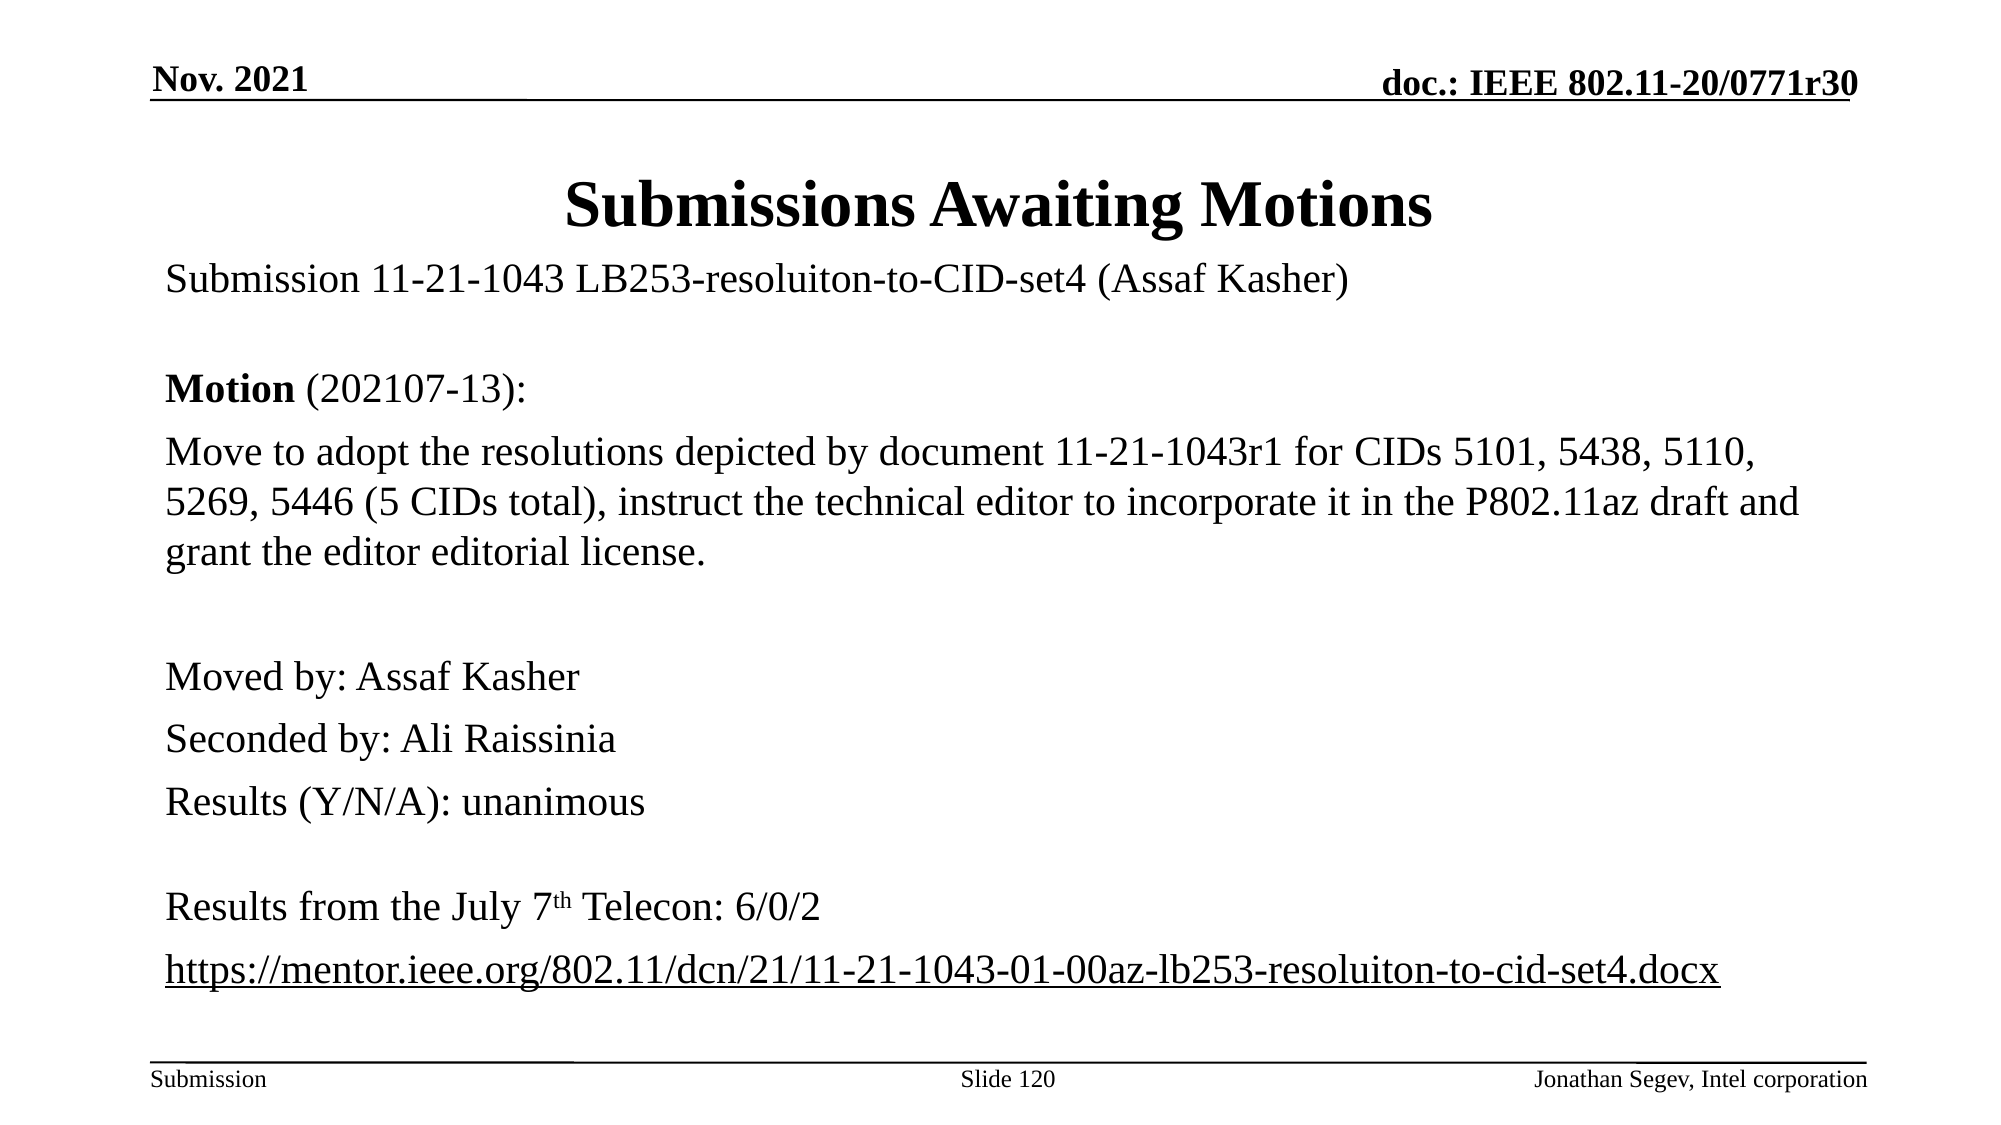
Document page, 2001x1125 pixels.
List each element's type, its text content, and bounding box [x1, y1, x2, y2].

title Submissions Awaiting Motions [149, 112, 1850, 243]
footer Jonathan Segev, Intel corporation [1171, 1061, 1869, 1093]
list Submission 11-21-1043 LB253-resoluiton-to-CID-set4 (Assaf Kasher) Motion (202107-13): Move to adopt the resolutions depicted by document 11-21-1043r1 for CIDs 5101, 5438, 5110, 5269, 5446 (5 CIDs total), instruct the technical editor to incorporate it in the P802.11az draft and grant the editor editorial license. Moved by: Assaf Kasher Seconded by: Ali Raissinia Results (Y/N/A): unanimous Results from the July 7th Telecon: 6/0/2 https://mentor.ieee.org/802.11/dcn/21/11-21-1043-01-00az-lb253-resoluiton-to-cid-set4.docx [149, 243, 1850, 1000]
slide_number Slide 120 [950, 1061, 1067, 1123]
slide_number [152, 54, 563, 100]
